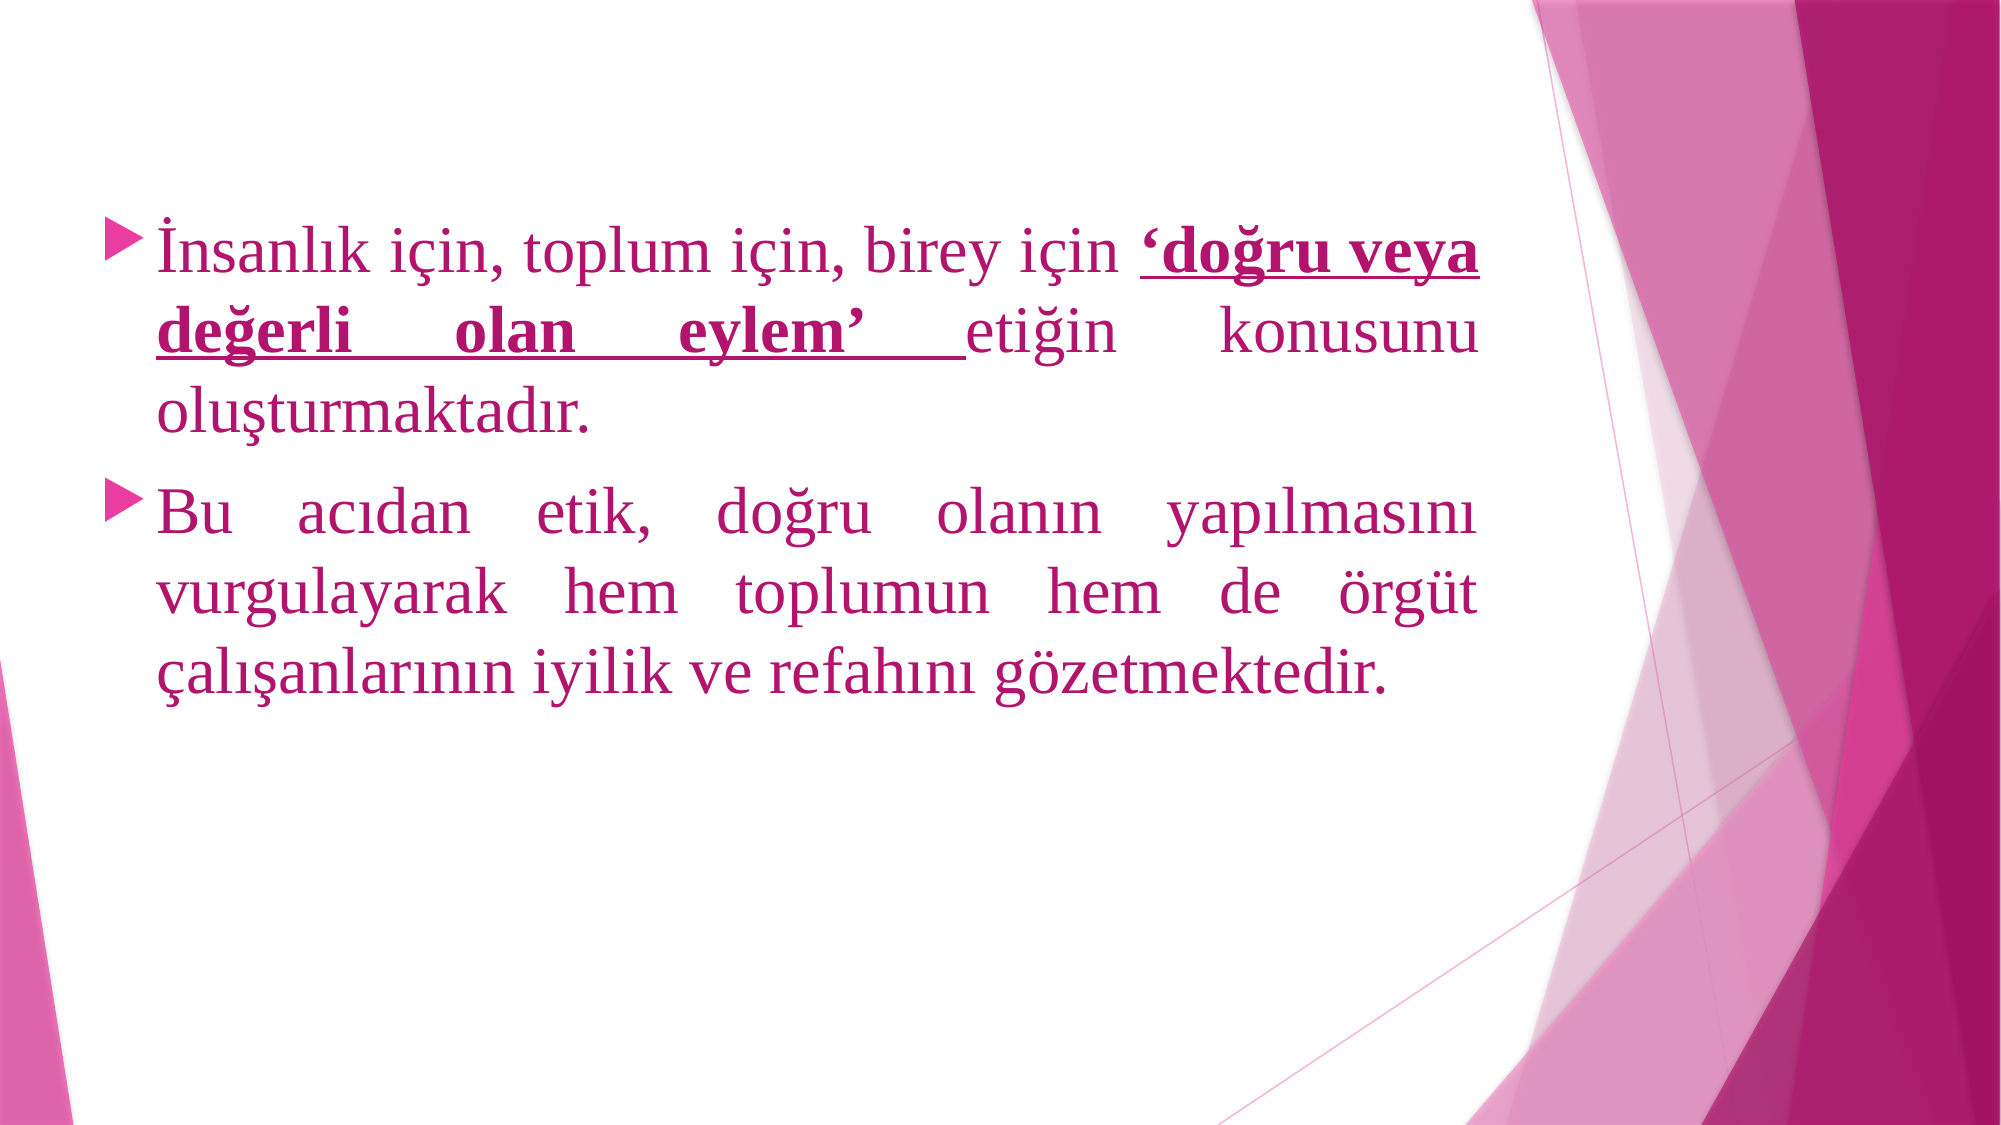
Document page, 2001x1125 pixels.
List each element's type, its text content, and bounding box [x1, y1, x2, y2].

list İnsanlık için, toplum için, birey için ‘doğru veya değerli olan eylem’ etiğin konusunu oluşturmaktadır. Bu acıdan etik, doğru olanın yapılmasını vurgulayarak hem toplumun hem de örgüt çalışanlarının iyilik ve refahını gözetmektedir. [85, 197, 1496, 835]
